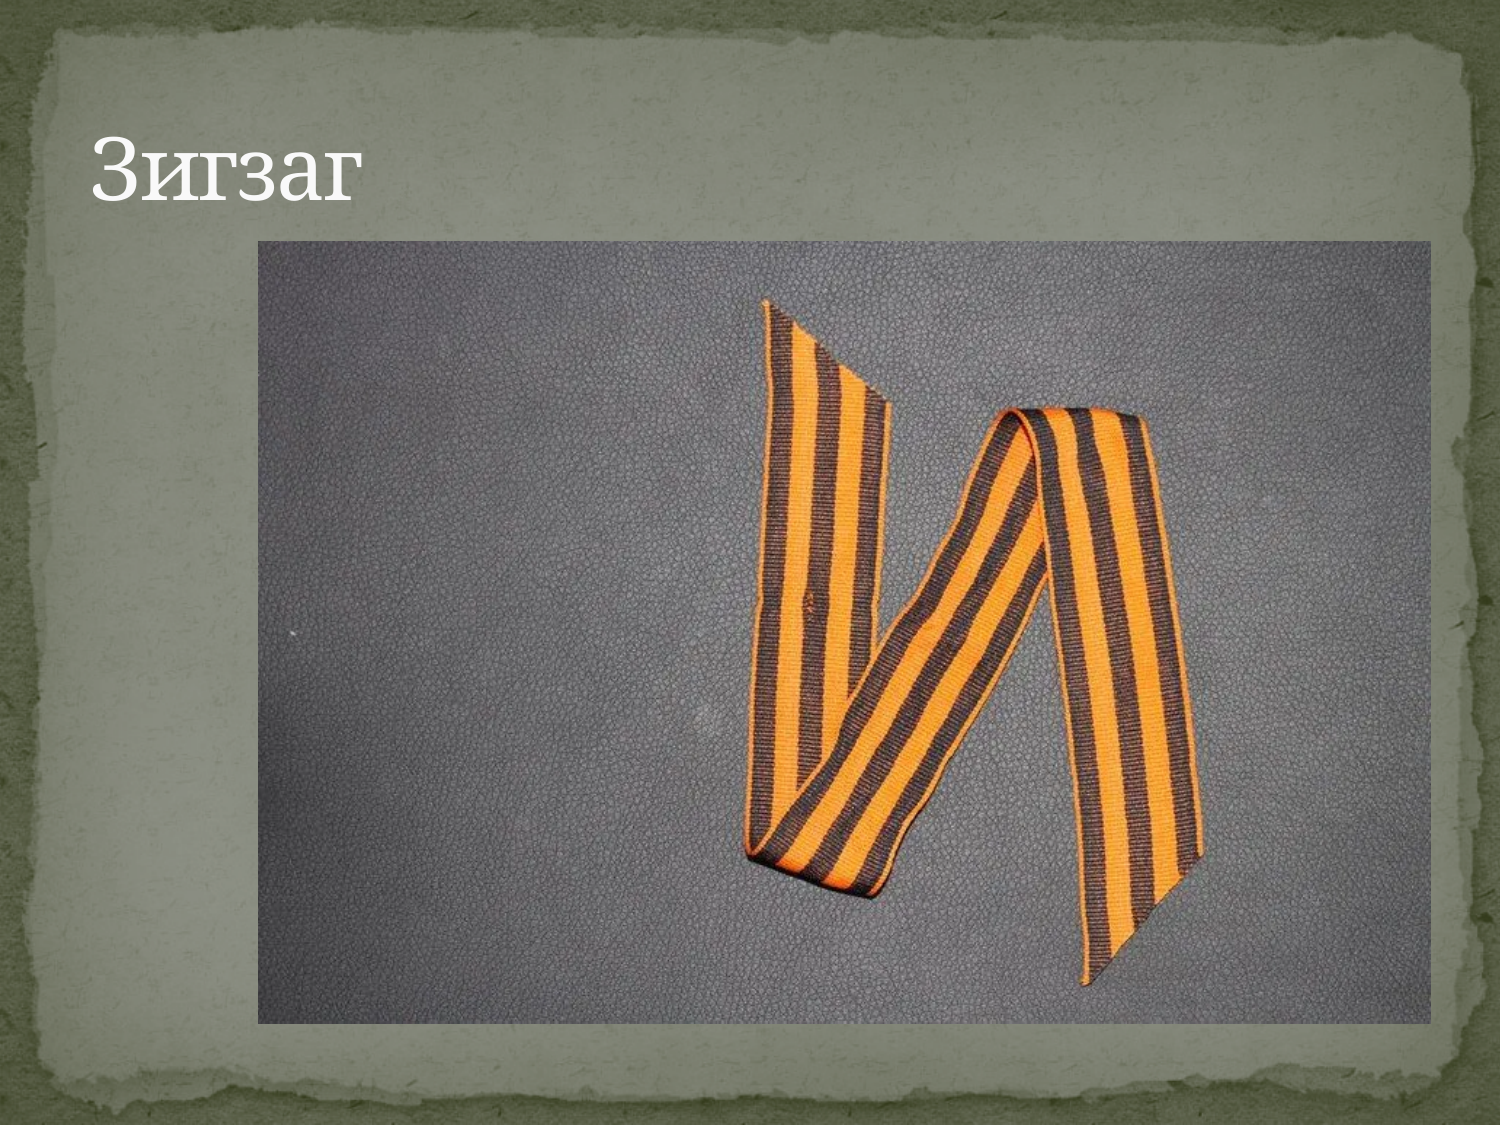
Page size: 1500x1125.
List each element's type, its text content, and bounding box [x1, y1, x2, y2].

title Зигзаг [74, 24, 1425, 225]
picture [258, 241, 1431, 1024]
